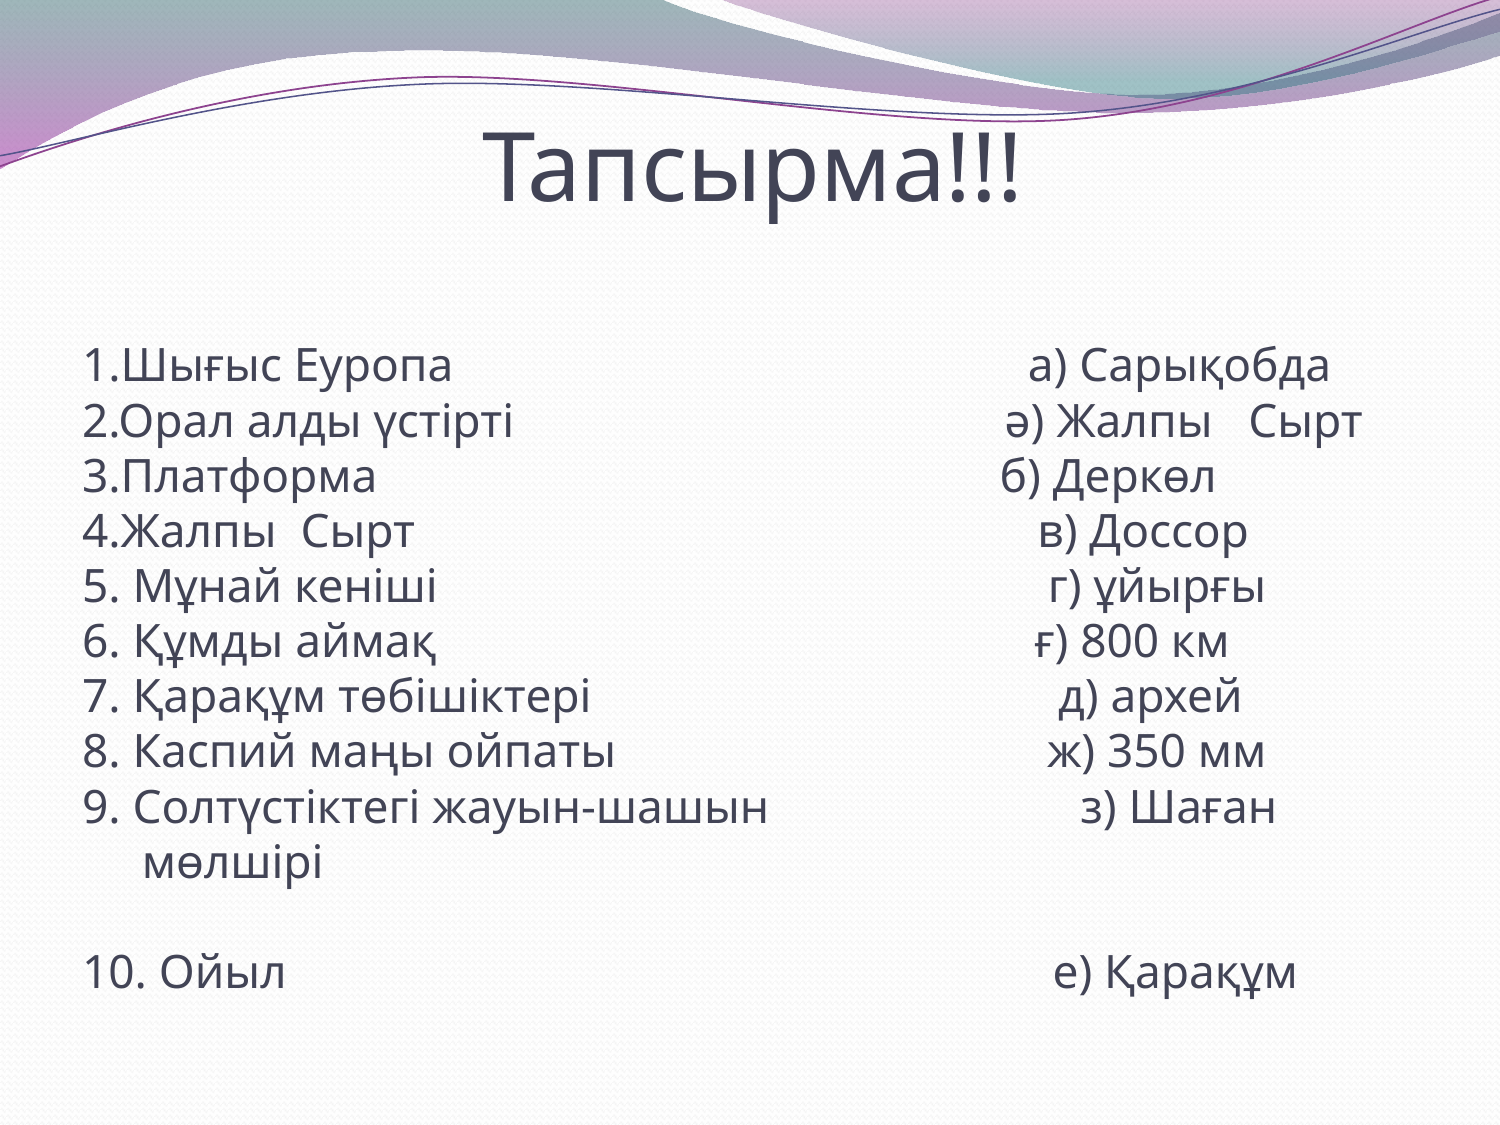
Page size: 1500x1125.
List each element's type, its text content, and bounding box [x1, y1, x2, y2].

title Тапсырма!!! 1.Шығыс Еуропа а) Сарықобда 2.Орал алды үстірті ә) Жалпы Сырт 3.Платформа б) Деркөл 4.Жалпы Сырт в) Доссор 5. Мұнай кеніші г) ұйырғы 6. Құмды аймақ ғ) 800 км 7. Қарақұм төбішіктері д) архей 8. Каспий маңы ойпаты ж) 350 мм 9. Солтүстіктегі жауын-шашын з) Шаған мөлшірі 10. Ойыл е) Қарақұм [82, 82, 1432, 998]
